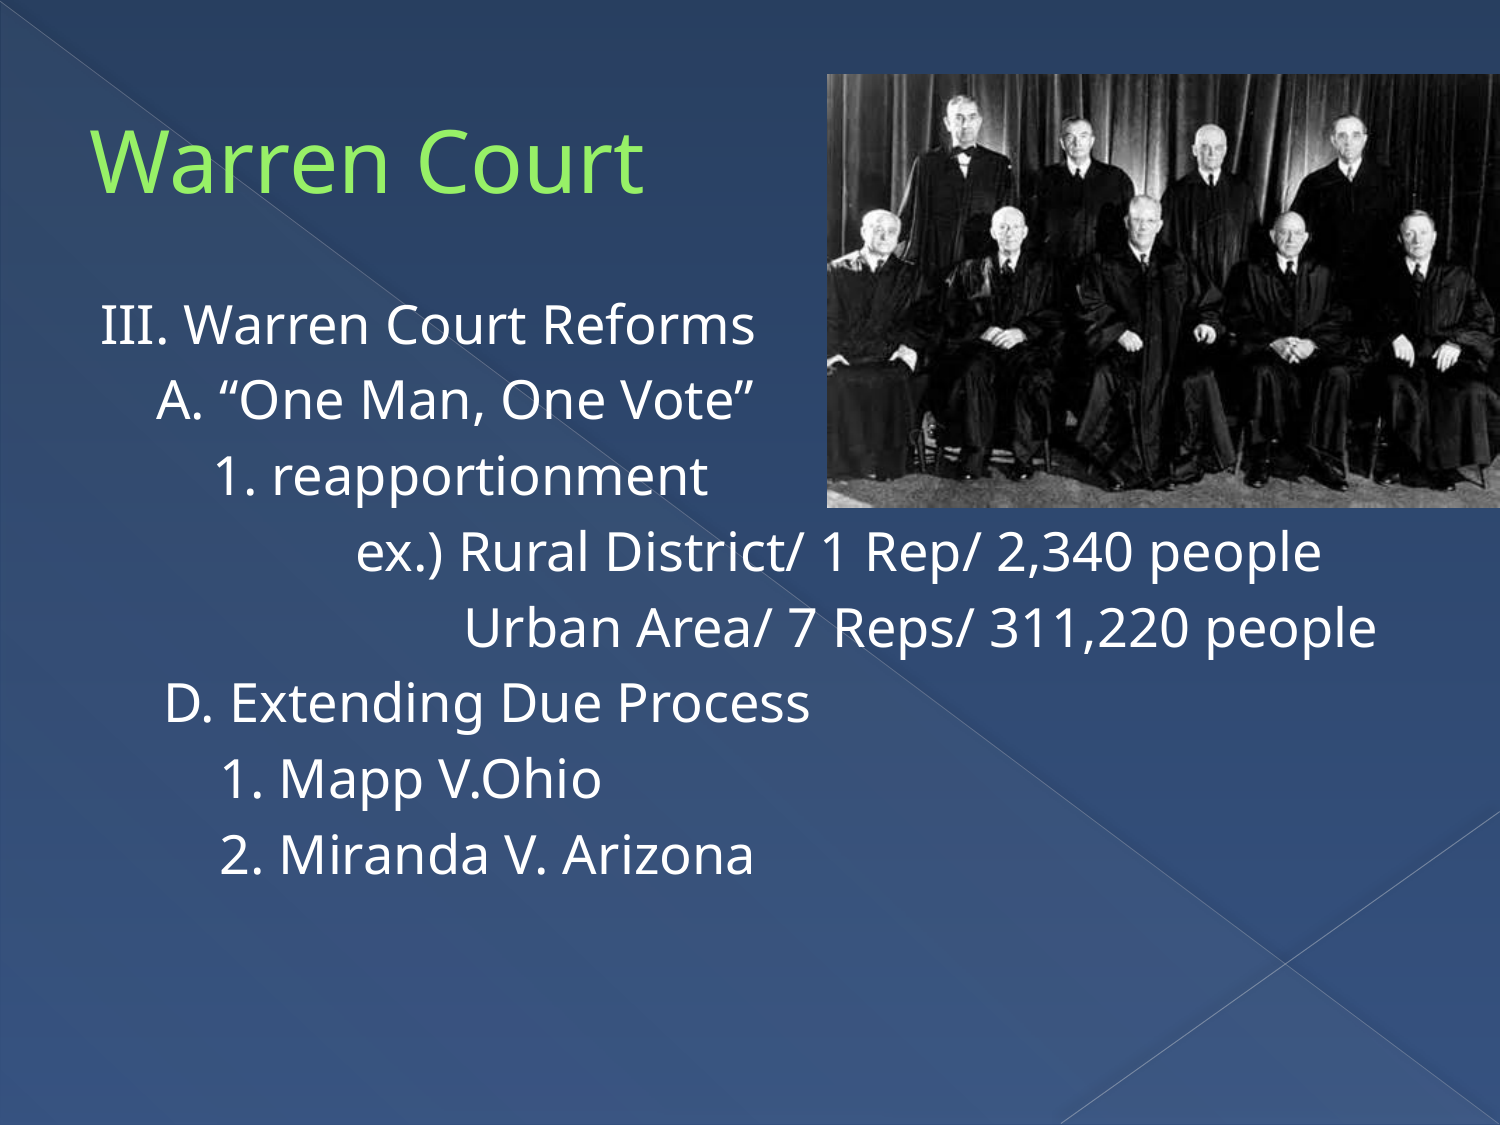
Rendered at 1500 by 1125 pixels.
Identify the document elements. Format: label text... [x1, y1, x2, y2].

list III. Warren Court Reforms A. “One Man, One Vote” 1. reapportionment ex.) Rural District/ 1 Rep/ 2,340 people Urban Area/ 7 Reps/ 311,220 people D. Extending Due Process 1. Mapp V.Ohio 2. Miranda V. Arizona [75, 282, 1500, 1025]
picture [827, 74, 1500, 509]
title Warren Court [75, 43, 1425, 274]
